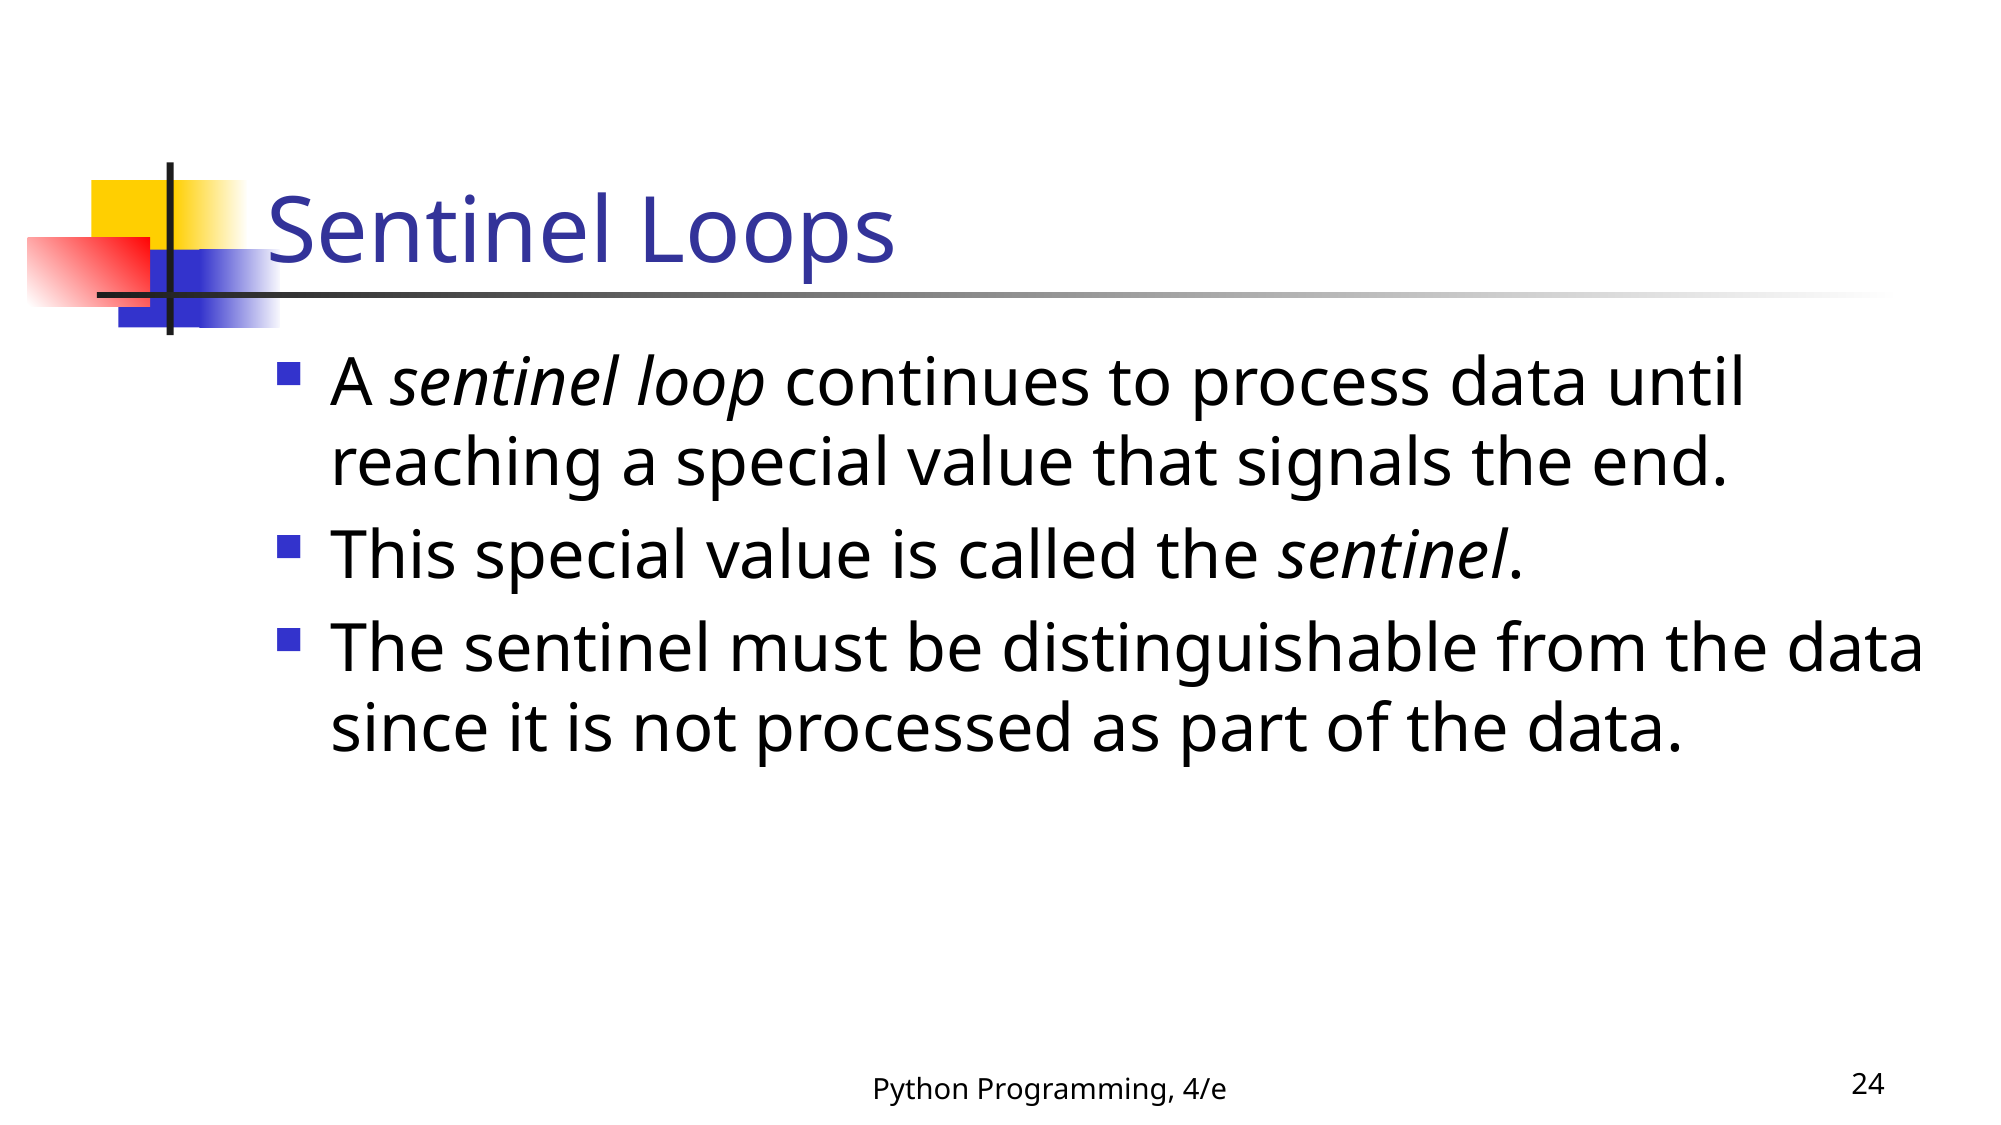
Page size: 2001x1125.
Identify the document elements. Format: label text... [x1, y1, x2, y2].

list A sentinel loop continues to process data until reaching a special value that signals the end. This special value is called the sentinel. The sentinel must be distinguishable from the data since it is not processed as part of the data. [258, 331, 1959, 1006]
slide_number 24 [1483, 1037, 1901, 1113]
footer Python Programming, 4/e [733, 1037, 1367, 1113]
title Sentinel Loops [251, 101, 1957, 289]
